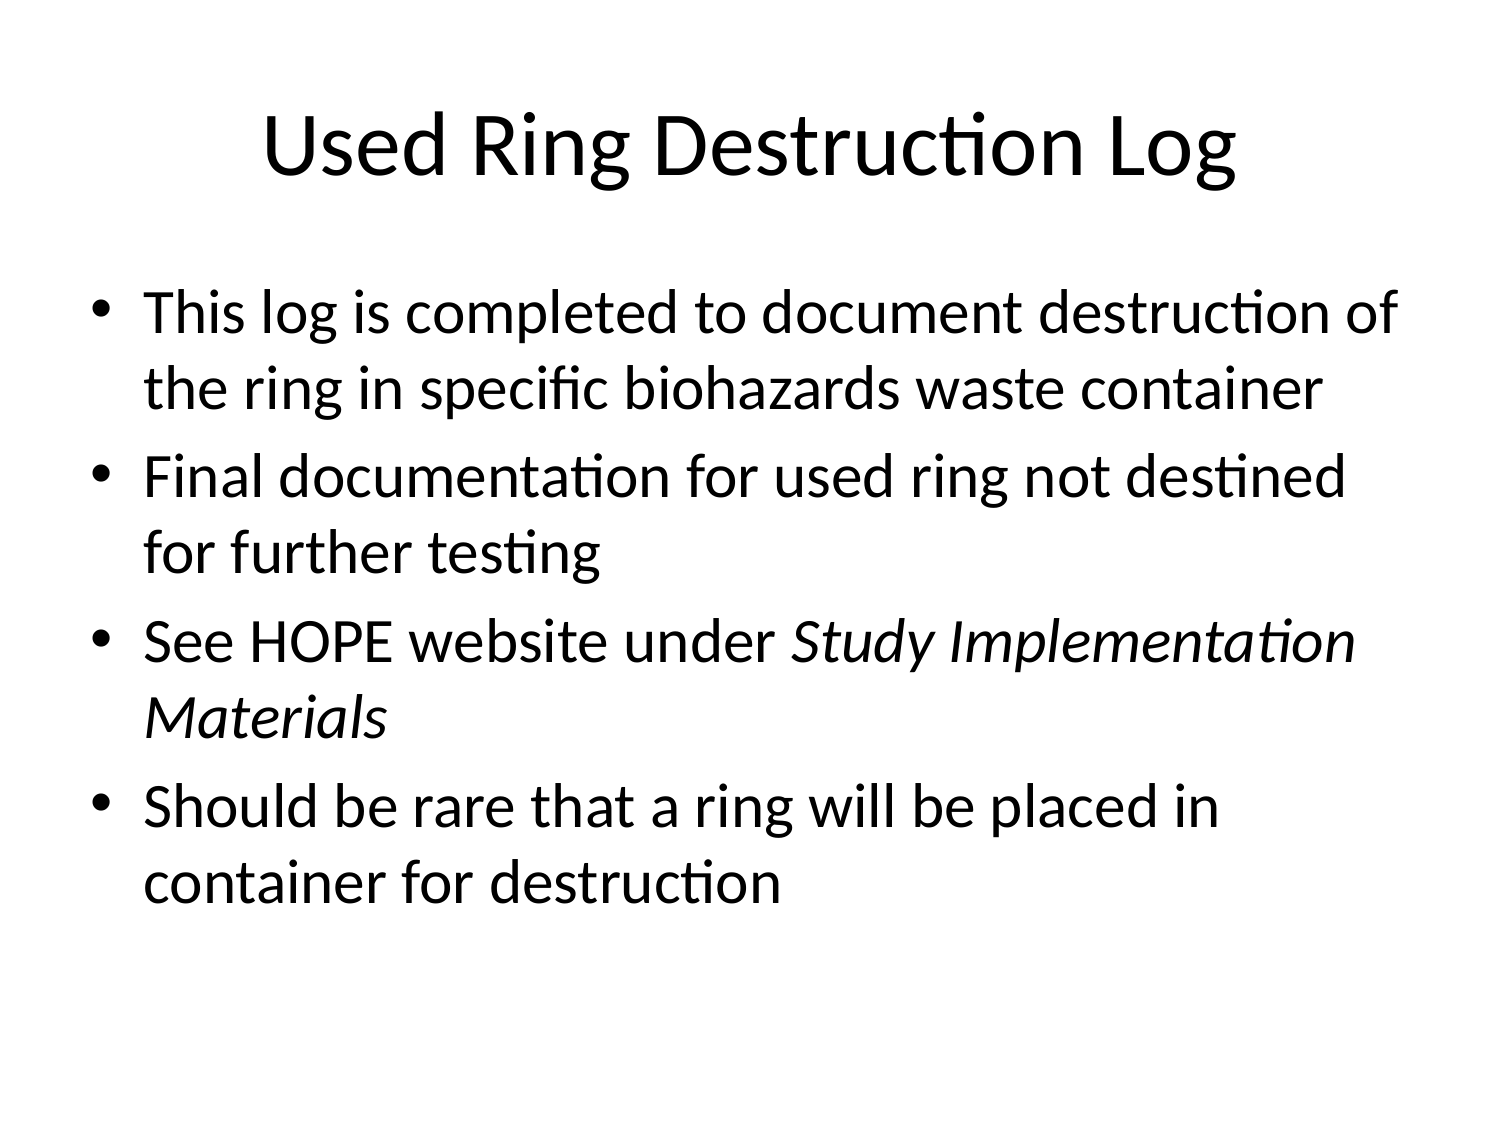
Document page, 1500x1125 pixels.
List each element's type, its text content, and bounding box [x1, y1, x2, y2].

list This log is completed to document destruction of the ring in specific biohazards waste container Final documentation for used ring not destined for further testing See HOPE website under Study Implementation Materials Should be rare that a ring will be placed in container for destruction [75, 262, 1425, 1005]
title Used Ring Destruction Log [75, 45, 1425, 233]
